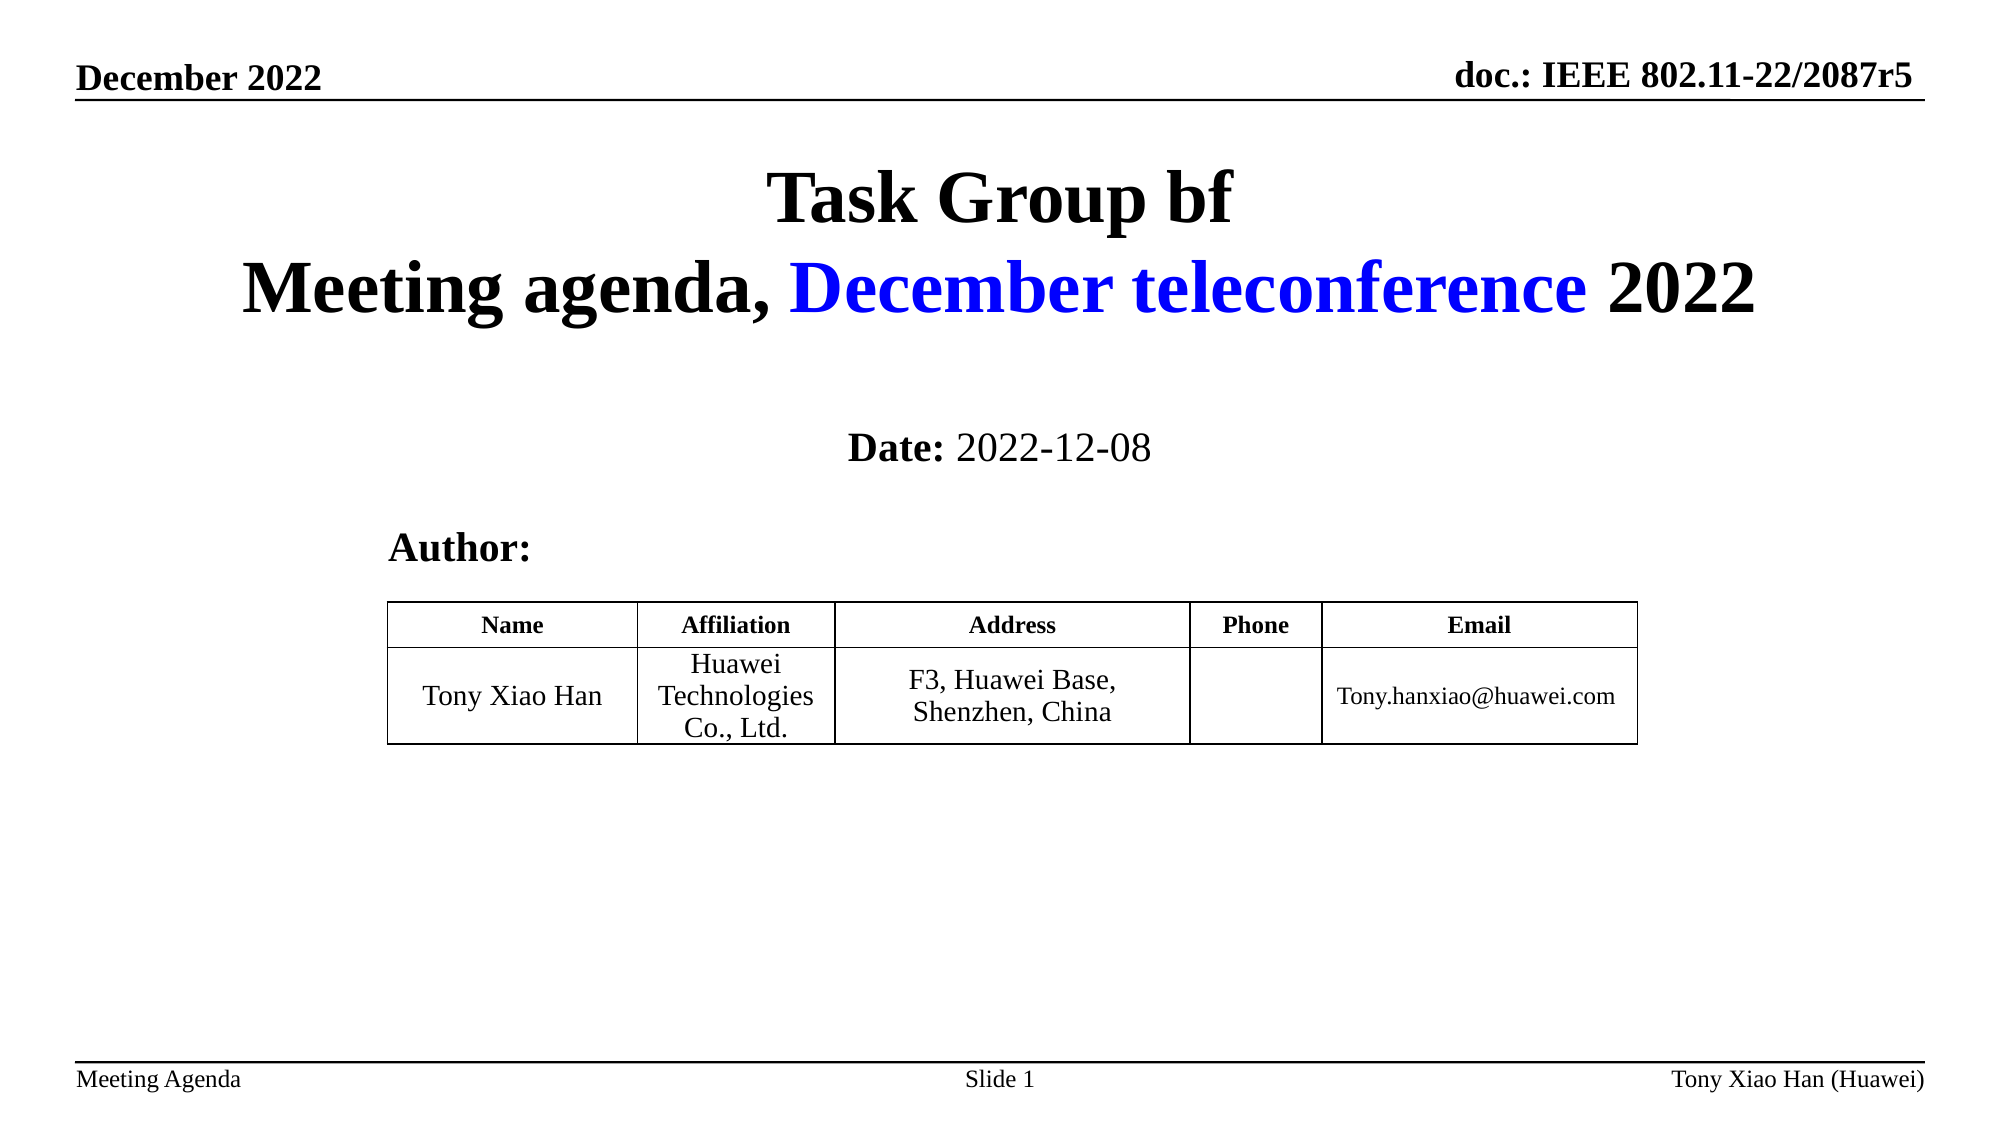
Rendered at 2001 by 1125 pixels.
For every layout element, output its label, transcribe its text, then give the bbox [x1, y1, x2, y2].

table_header Address [836, 603, 1189, 647]
table_cell Tony Xiao Han [388, 648, 637, 743]
table_header Name [388, 603, 637, 647]
list Date: 2022-12-08 [362, 412, 1638, 475]
table_header Email [1323, 603, 1637, 647]
table_cell [1191, 648, 1321, 743]
title Task Group bf Meeting agenda, December teleconference 2022 [75, 149, 1925, 325]
table_cell Huawei Technologies Co., Ltd. [638, 648, 834, 743]
table_header Affiliation [638, 603, 834, 647]
text_box Author: [362, 512, 600, 575]
table_cell F3, Huawei Base, Shenzhen, China [836, 648, 1189, 743]
table_header Phone [1191, 603, 1321, 647]
table_cell Tony.hanxiao@huawei.com [1323, 648, 1637, 743]
